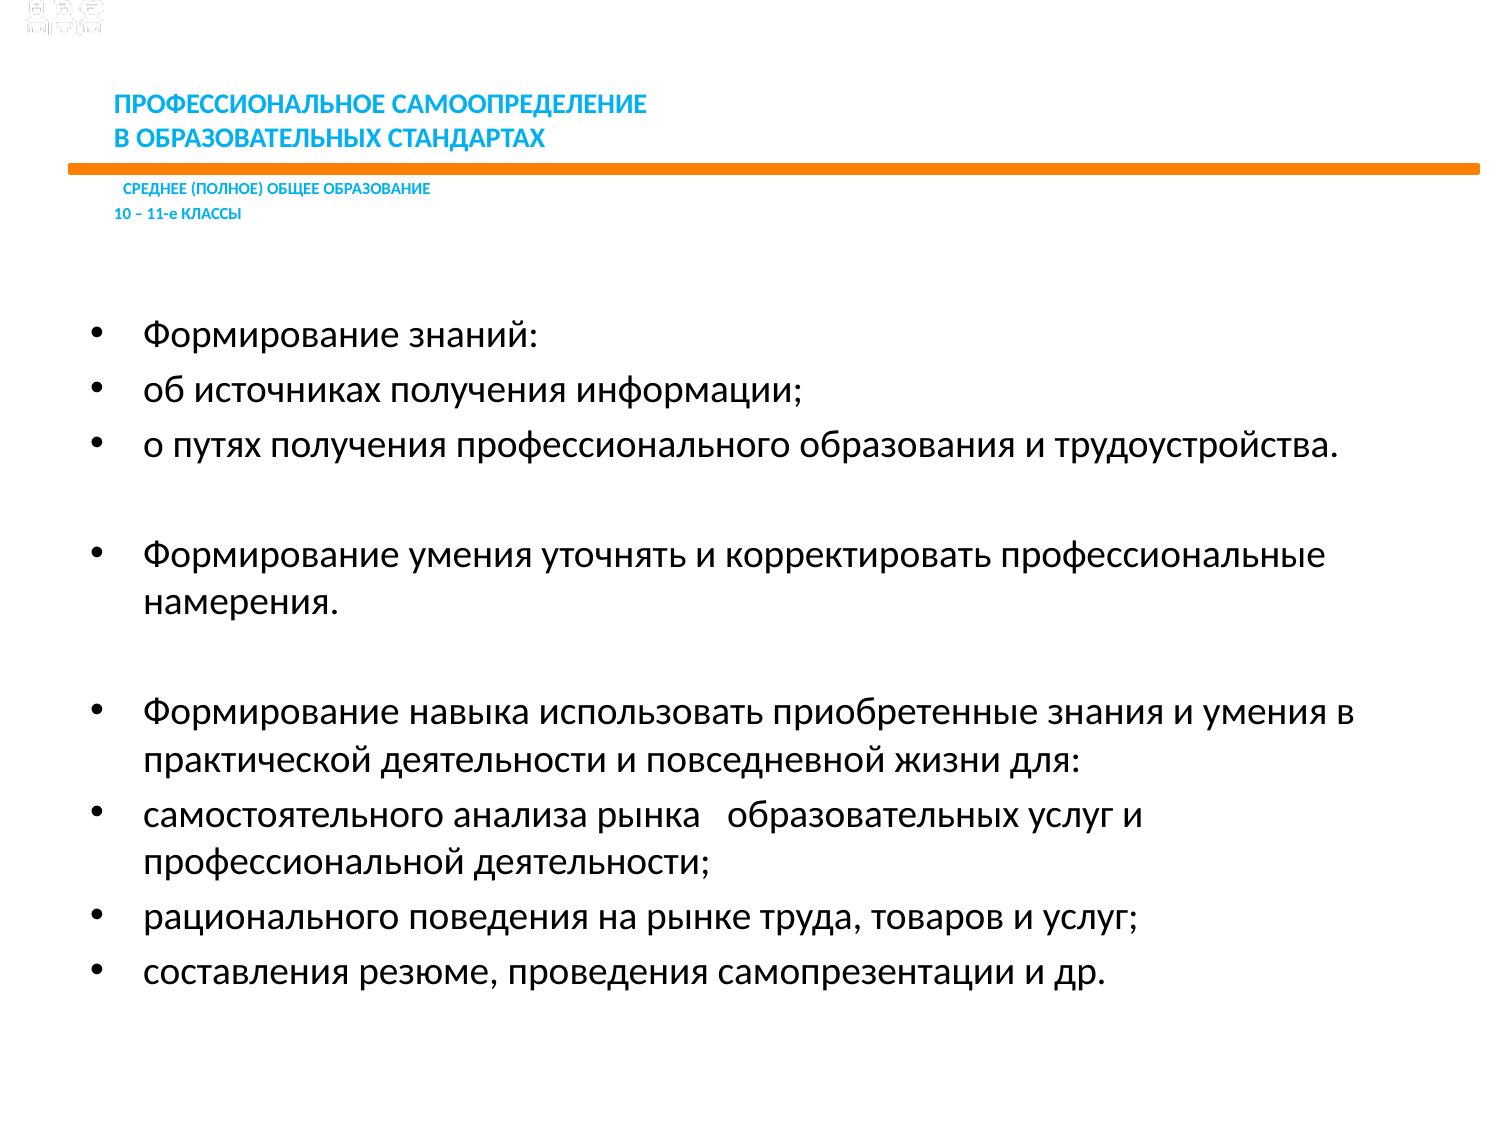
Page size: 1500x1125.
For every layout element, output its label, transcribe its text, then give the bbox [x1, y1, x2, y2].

title ПРОФЕССИОНАЛЬНОЕ САМООПРЕДЕЛЕНИЕ В ОБРАЗОВАТЕЛЬНЫХ СТАНДАРТАХ СРЕДНЕЕ (ПОЛНОЕ) ОБЩЕЕ ОБРАЗОВАНИЕ 10 – 11-е КЛАССЫ [98, 175, 1449, 252]
text_box [68, 163, 1480, 175]
title ПРОФЕССИОНАЛЬНОЕ САМООПРЕДЕЛЕНИЕ В ОБРАЗОВАТЕЛЬНЫХ СТАНДАРТАХ СРЕДНЕЕ (ПОЛНОЕ) ОБЩЕЕ ОБРАЗОВАНИЕ 10 – 11-е КЛАССЫ [98, 76, 1449, 163]
list Формирование знаний: об источниках получения информации; о путях получения профессионального образования и трудоустройства. Формирование умения уточнять и корректировать профессиональные намерения. Формирование навыка использовать приобретенные знания и умения в практической деятельности и повседневной жизни для: самостоятельного анализа рынка образовательных услуг и профессиональной деятельности; рационального поведения на рынке труда, товаров и услуг; составления резюме, проведения самопрезентации и др. [75, 300, 1425, 1005]
picture [25, 0, 104, 37]
